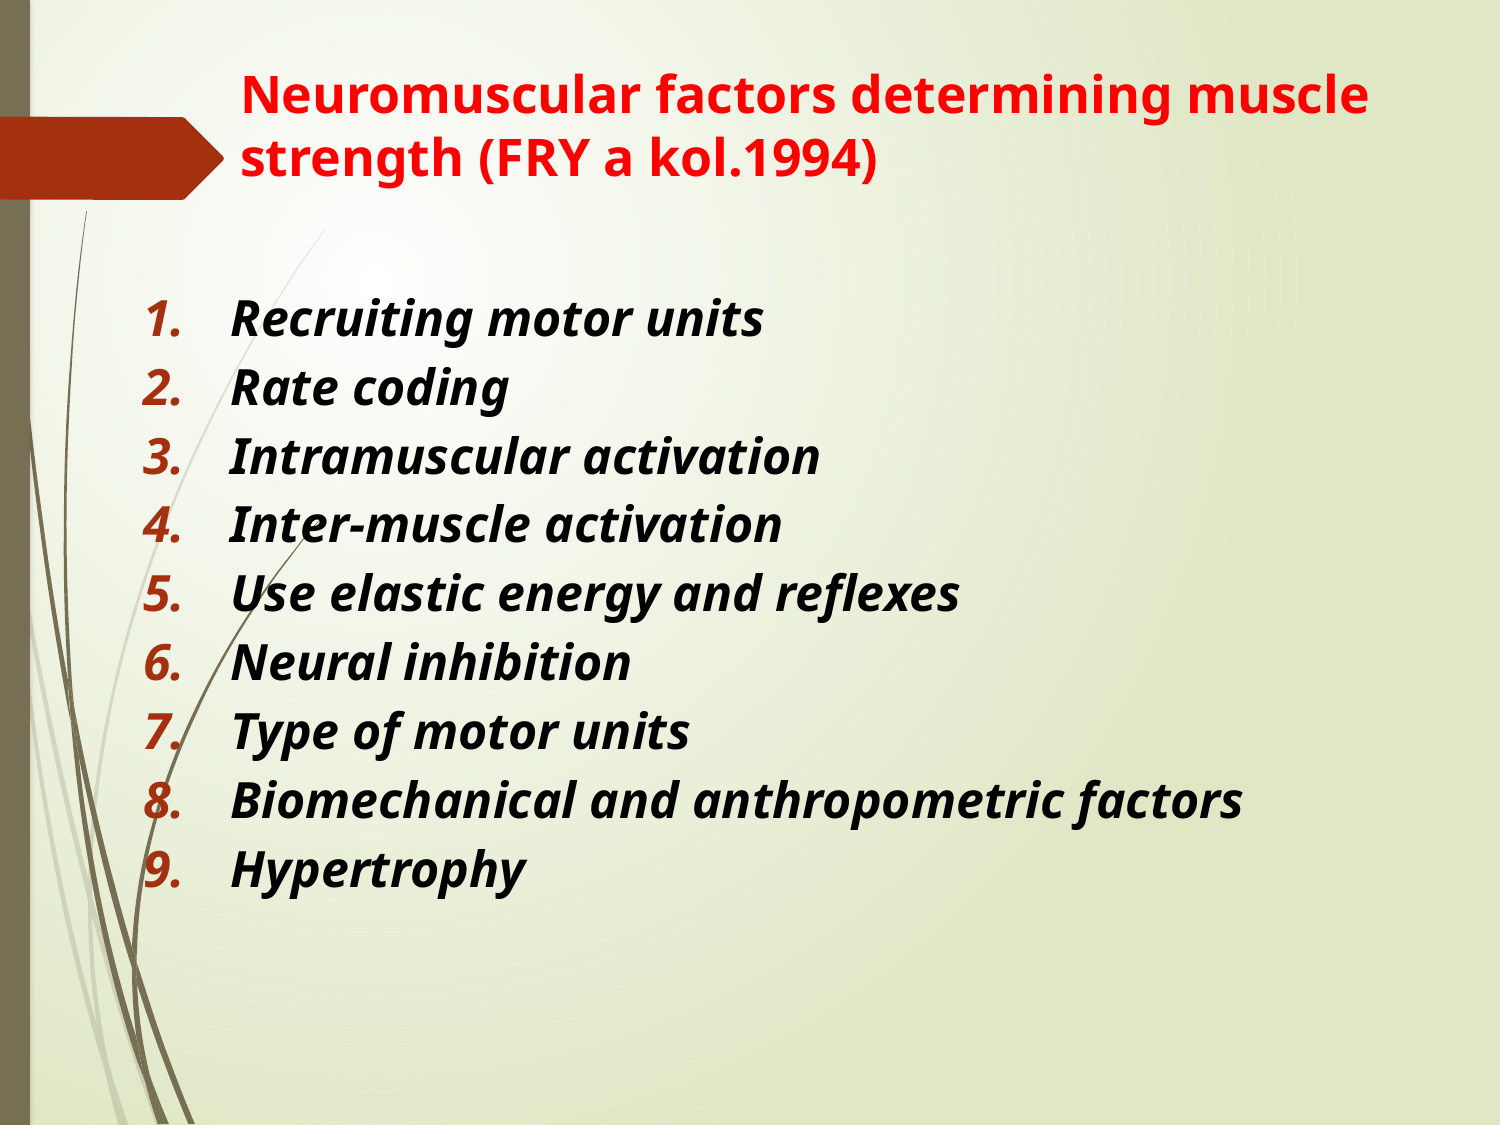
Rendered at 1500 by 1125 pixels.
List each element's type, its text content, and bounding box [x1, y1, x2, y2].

list Recruiting motor units Rate coding Intramuscular activation Inter-muscle activation Use elastic energy and reflexes Neural inhibition Type of motor units Biomechanical and anthropometric factors Hypertrophy [53, 290, 1500, 1125]
title Neuromuscular factors determining muscle strength (FRY a kol.1994) [225, 54, 1500, 290]
